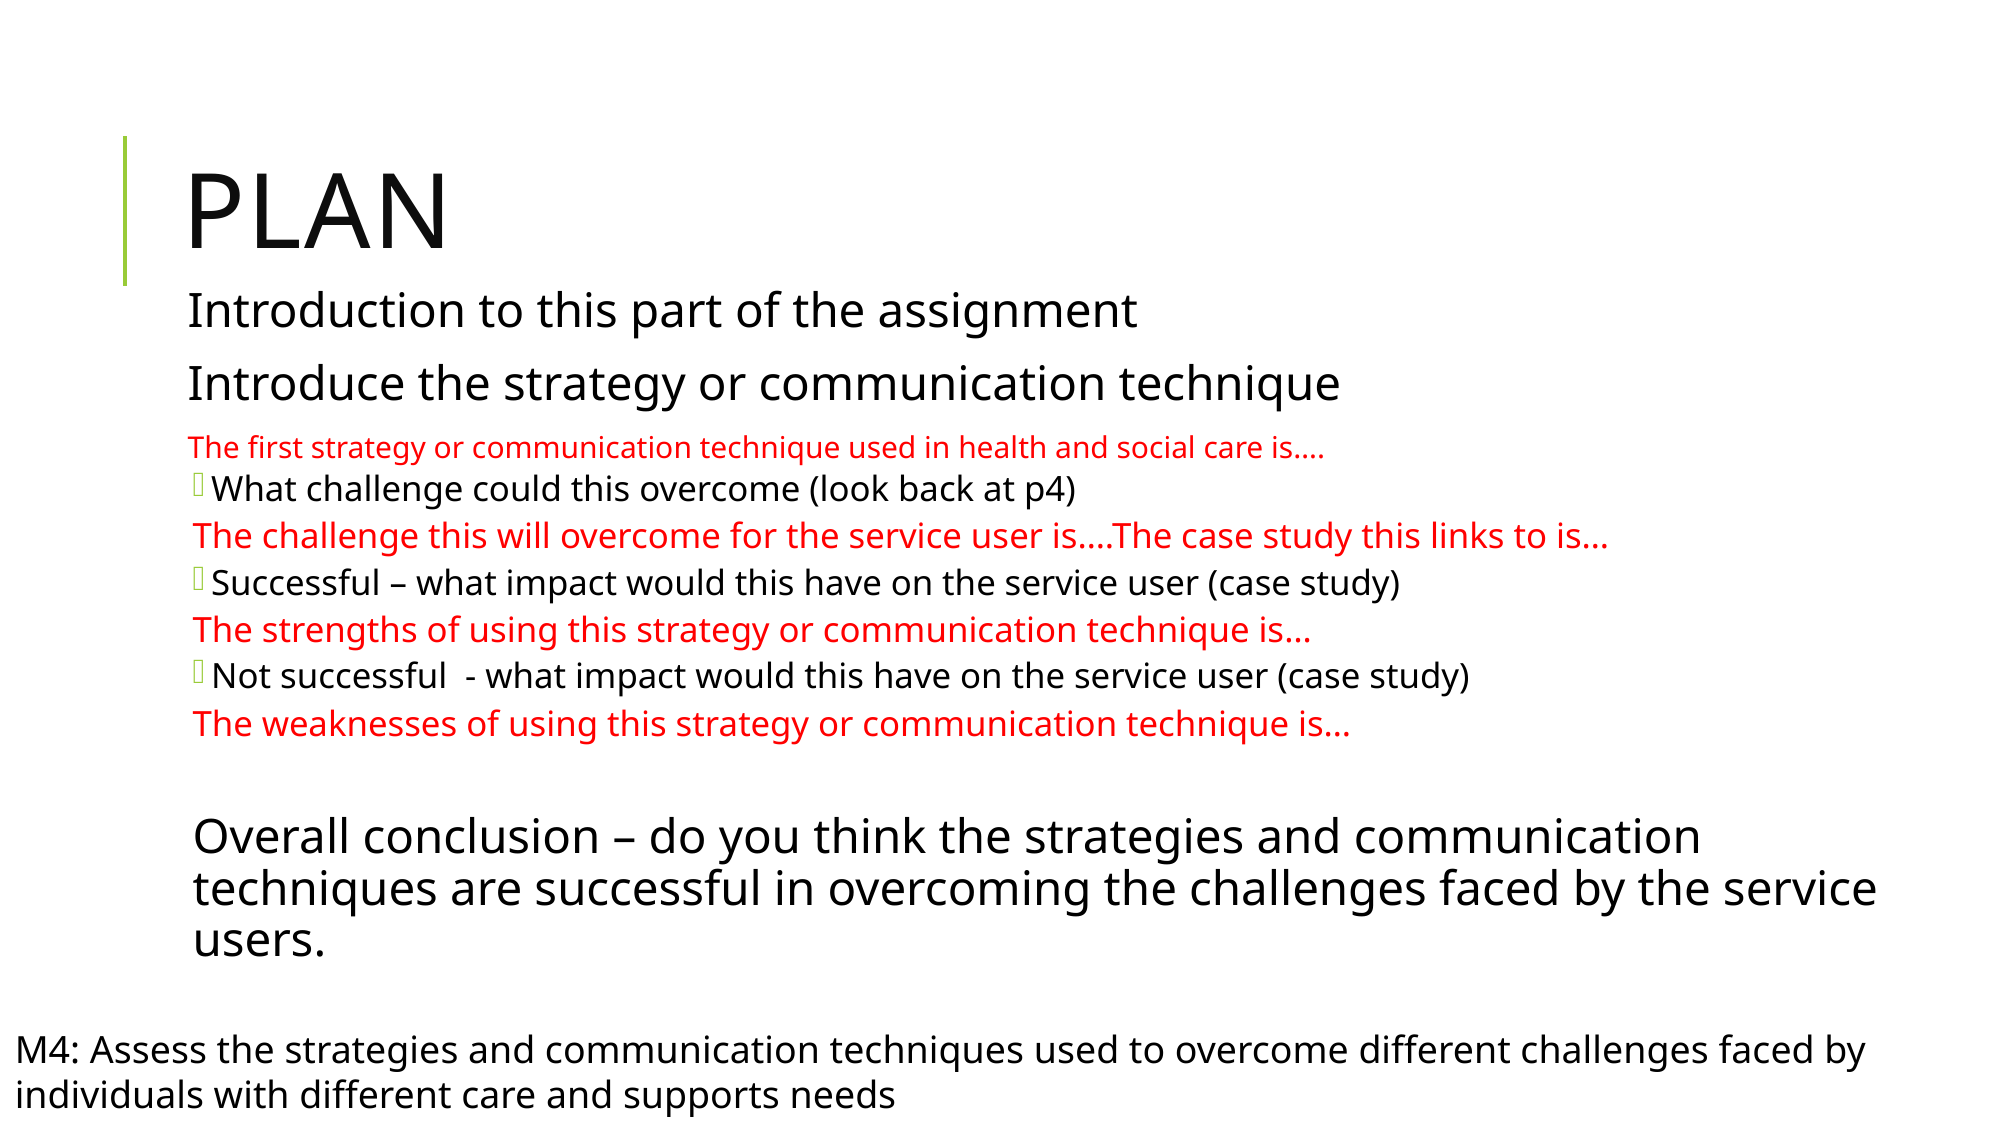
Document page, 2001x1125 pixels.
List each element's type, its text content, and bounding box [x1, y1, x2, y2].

title Plan [168, 96, 1763, 278]
list Introduction to this part of the assignment Introduce the strategy or communication technique The first strategy or communication technique used in health and social care is…. What challenge could this overcome (look back at p4) The challenge this will overcome for the service user is….The case study this links to is… Successful – what impact would this have on the service user (case study) The strengths of using this strategy or communication technique is… Not successful - what impact would this have on the service user (case study) The weaknesses of using this strategy or communication technique is… Overall conclusion – do you think the strategies and communication techniques are successful in overcoming the challenges faced by the service users. [168, 278, 1961, 980]
text_box M4: Assess the strategies and communication techniques used to overcome different challenges faced by individuals with different care and supports needs [0, 1018, 1961, 1124]
